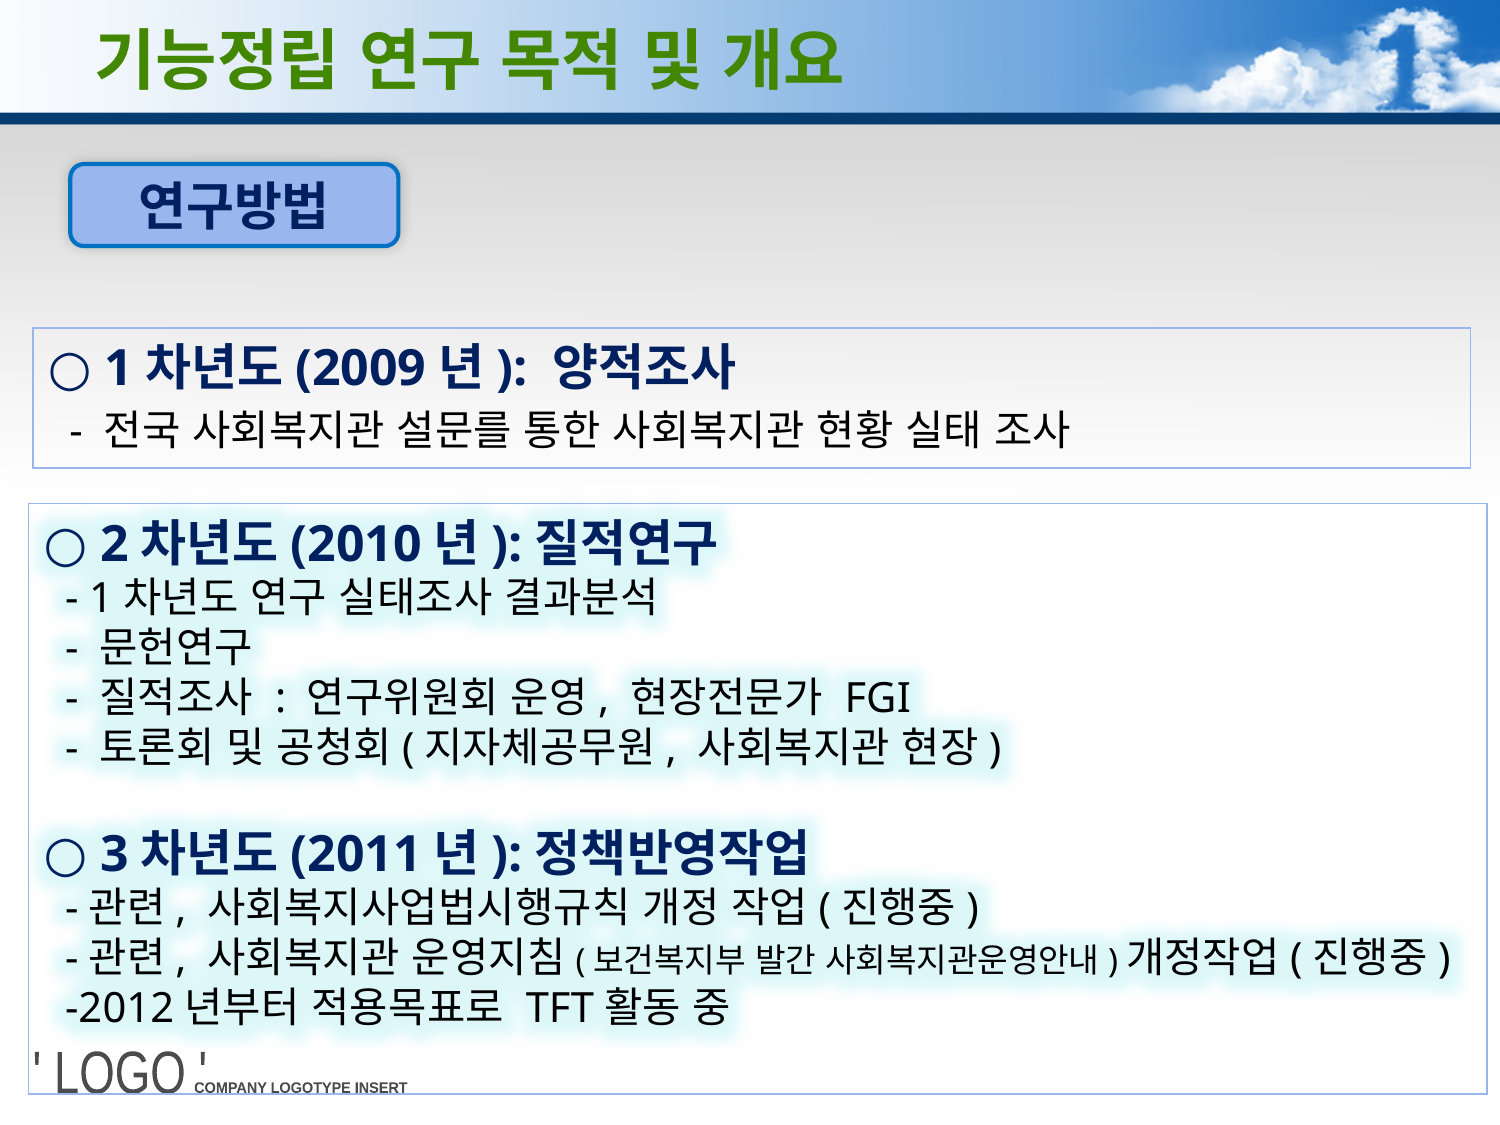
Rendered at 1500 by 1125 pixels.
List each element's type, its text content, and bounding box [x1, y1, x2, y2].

text_box 연구방법 [68, 161, 401, 249]
text_box [26, 505, 1491, 1098]
table_cell  직업기능 훈련  취업알선  직업능력 개발  자활공동체 육성 [20, 498, 1497, 1104]
title 기능정립 연구 목적 및 개요 [79, 6, 1412, 110]
picture [0, 0, 1500, 1125]
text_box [17, 495, 1500, 1107]
list ○ 1차년도(2009년): 양적조사 - 전국 사회복지관 설문를 통한 사회복지관 현황 실태 조사 [32, 327, 1471, 469]
text_box ○ 2차년도(2010년):질적연구 - 1차년도 연구 실태조사 결과분석 - 문헌연구 - 질적조사 : 연구위원회 운영, 현장전문가 FGI - 토론회 및 공청회(지자체공무원, 사회복지관 현장) ○ 3차년도(2011년):정책반영작업 -관련, 사회복지사업법시행규칙 개정 작업(진행중) -관련, 사회복지관 운영지침(보건복지부 발간 사회복지관운영안내)개정작업(진행중) -2012년부터 적용목표로 TFT활동 중 [28, 503, 1488, 1094]
